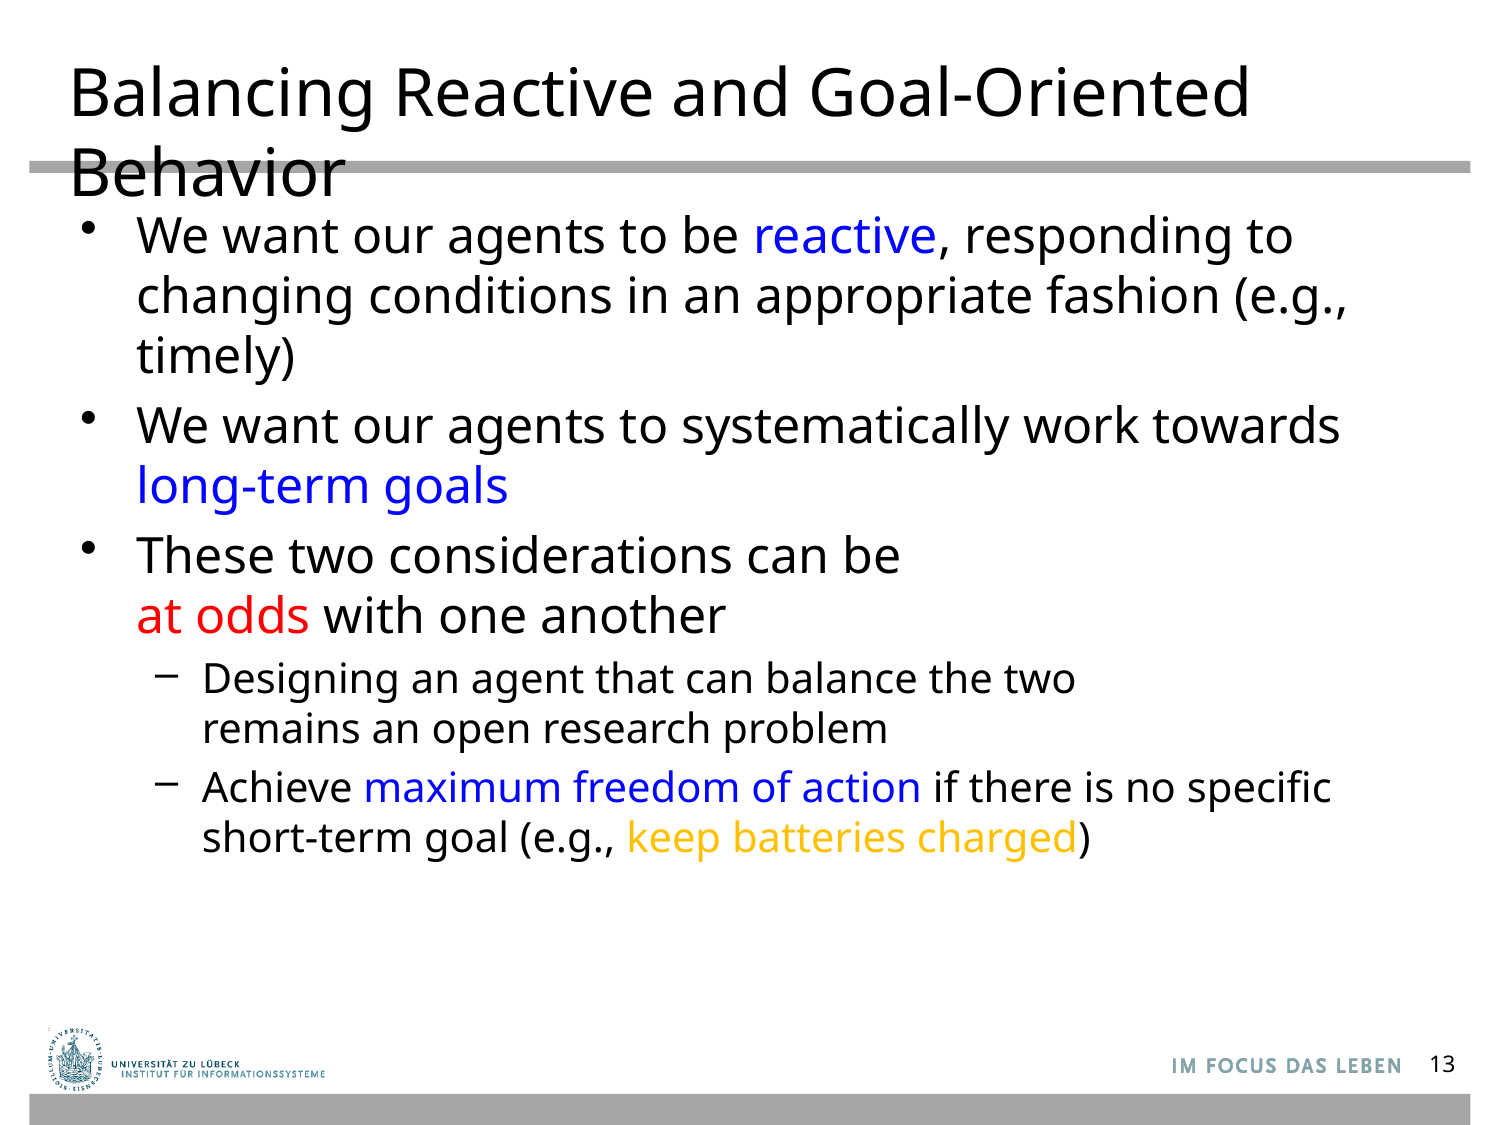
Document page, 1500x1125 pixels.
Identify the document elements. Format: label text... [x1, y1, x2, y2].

slide_number 13 [1305, 1050, 1471, 1083]
list We want our agents to be reactive, responding to changing conditions in an appropriate fashion (e.g., timely) We want our agents to systematically work towards long-term goals These two considerations can be at odds with one another Designing an agent that can balance the two remains an open research problem Achieve maximum freedom of action if there is no specific short-term goal (e.g., keep batteries charged) [64, 196, 1376, 1083]
title Balancing Reactive and Goal-Oriented Behavior [53, 42, 1459, 126]
